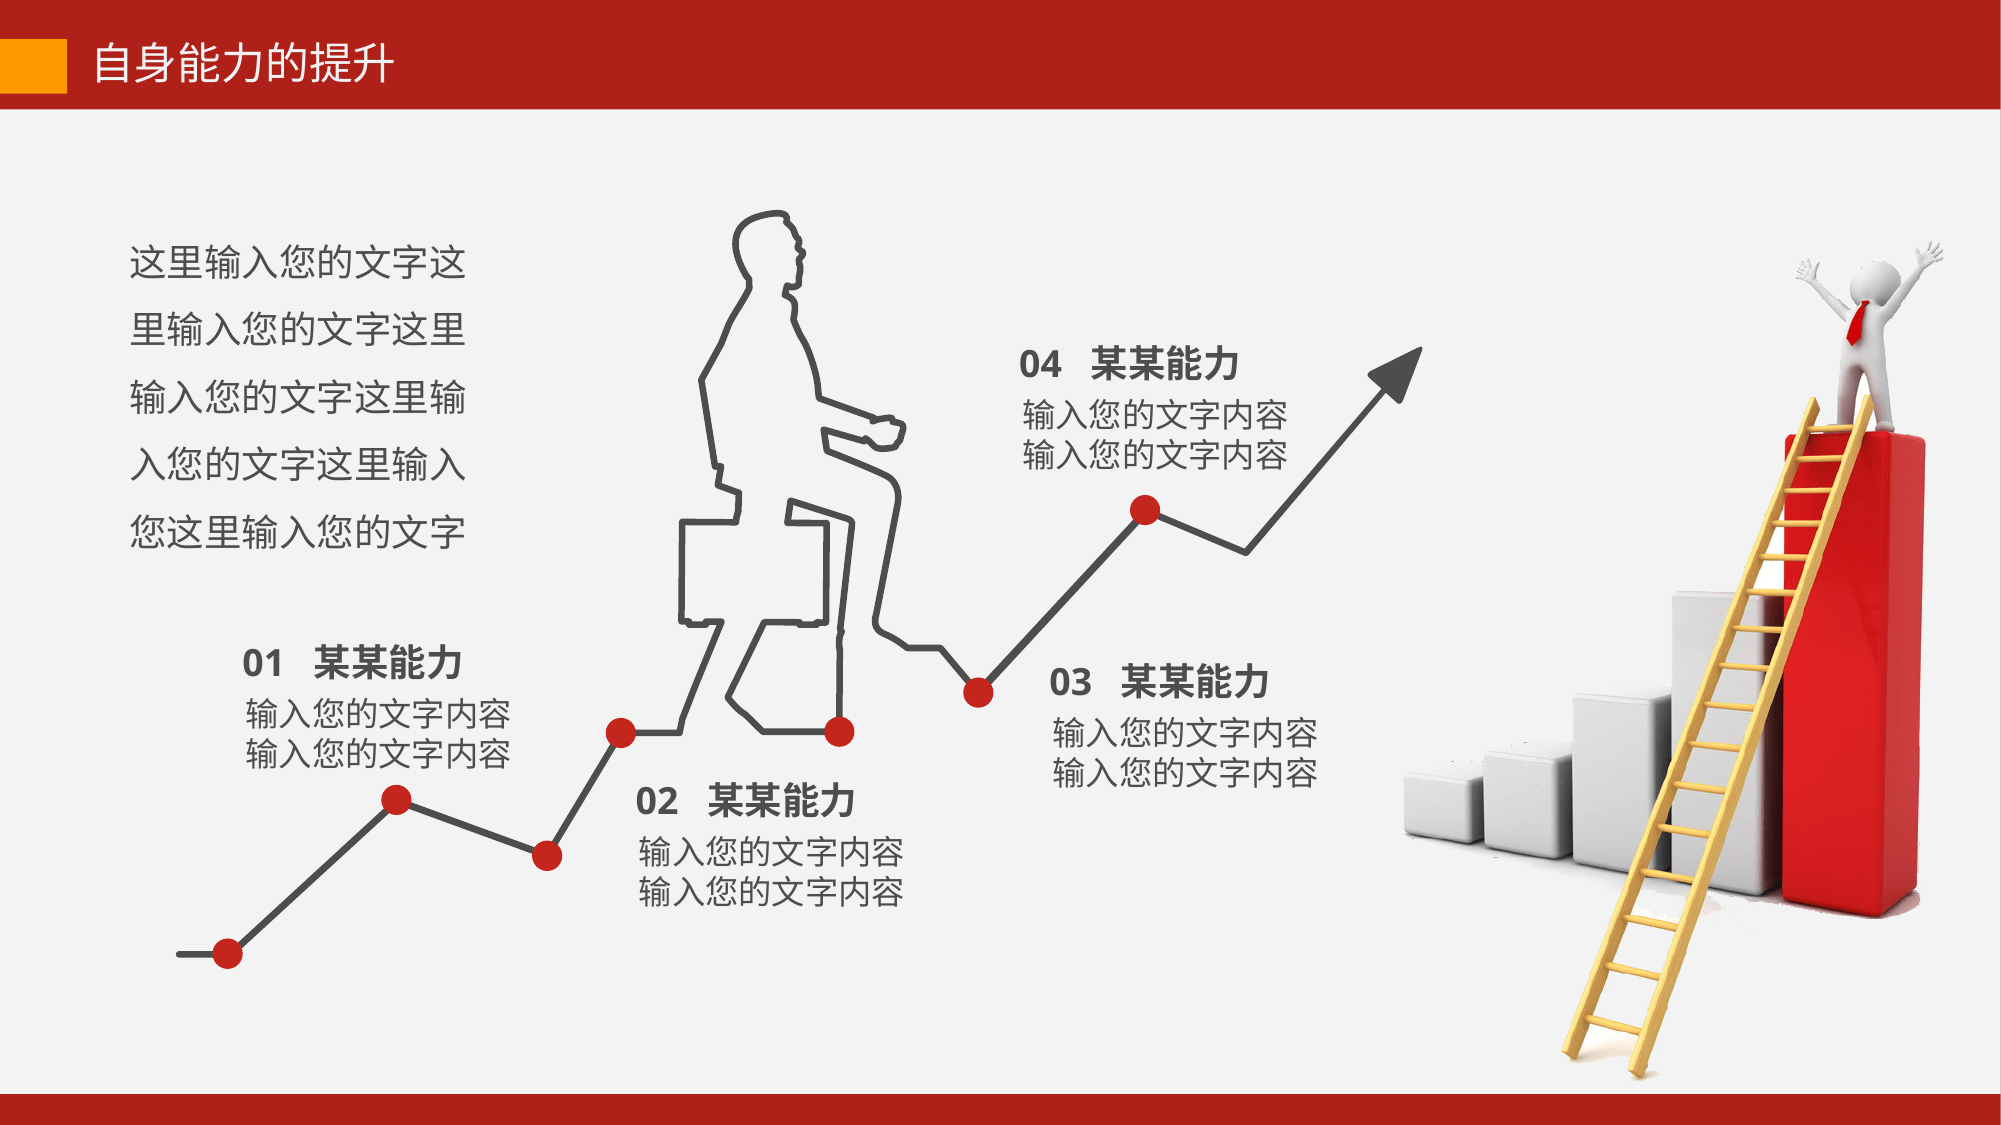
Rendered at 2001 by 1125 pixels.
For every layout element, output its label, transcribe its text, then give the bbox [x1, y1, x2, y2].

text_box 这里输入您的文字这里输入您的文字这里输入您的文字这里输入您的文字这里输入您这里输入您的文字 [114, 208, 174, 562]
text_box 自身能力的提升 [75, 28, 412, 97]
text_box [0, 109, 2001, 1094]
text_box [175, 208, 1380, 958]
text_box [0, 39, 68, 94]
picture [1385, 184, 1960, 1090]
